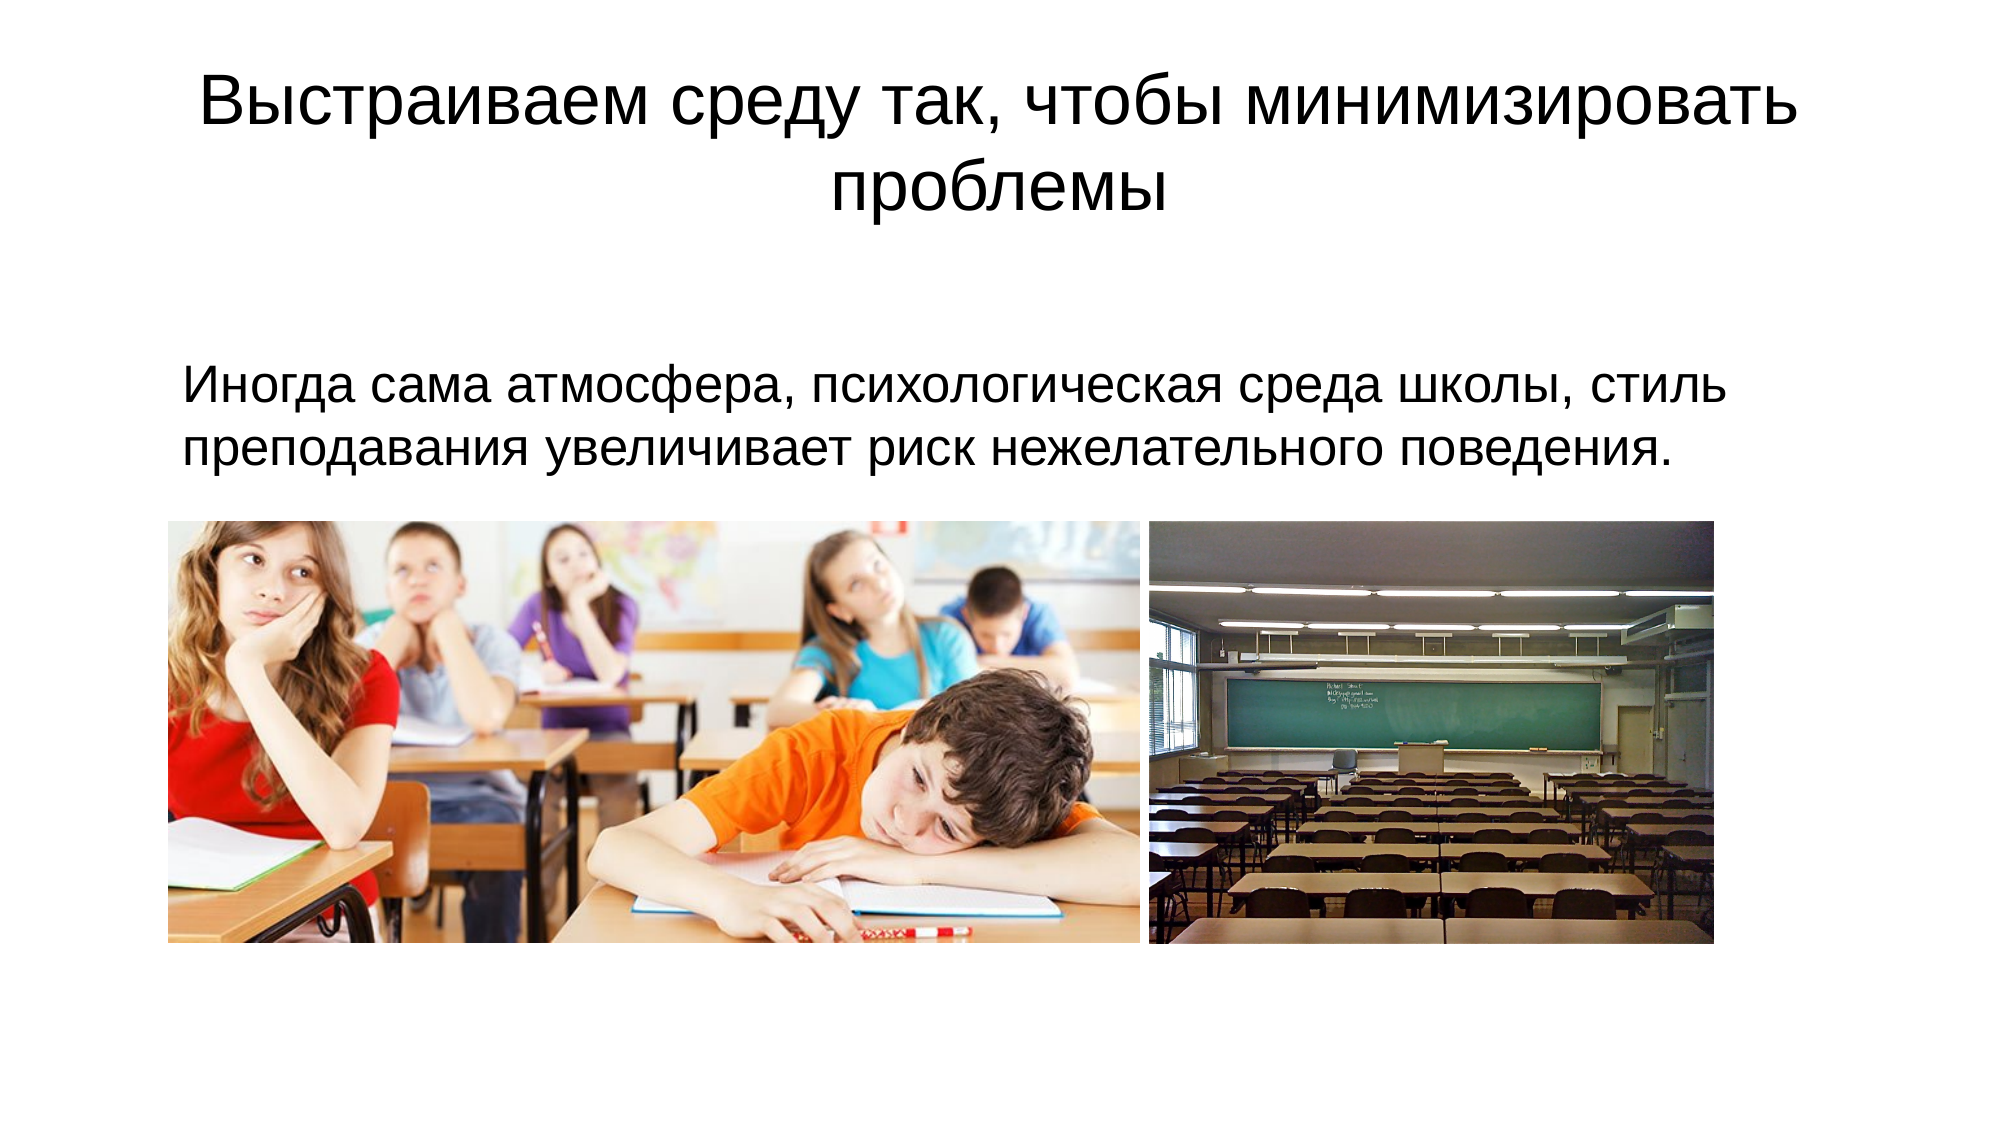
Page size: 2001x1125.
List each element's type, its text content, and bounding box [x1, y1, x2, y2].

list Иногда сама атмосфера, психологическая среда школы, стиль преподавания увеличивает риск нежелательного поведения. [168, 341, 1763, 530]
title Выстраиваем среду так, чтобы минимизировать проблемы [99, 45, 1900, 233]
picture [1149, 521, 1714, 944]
picture [167, 521, 1140, 943]
